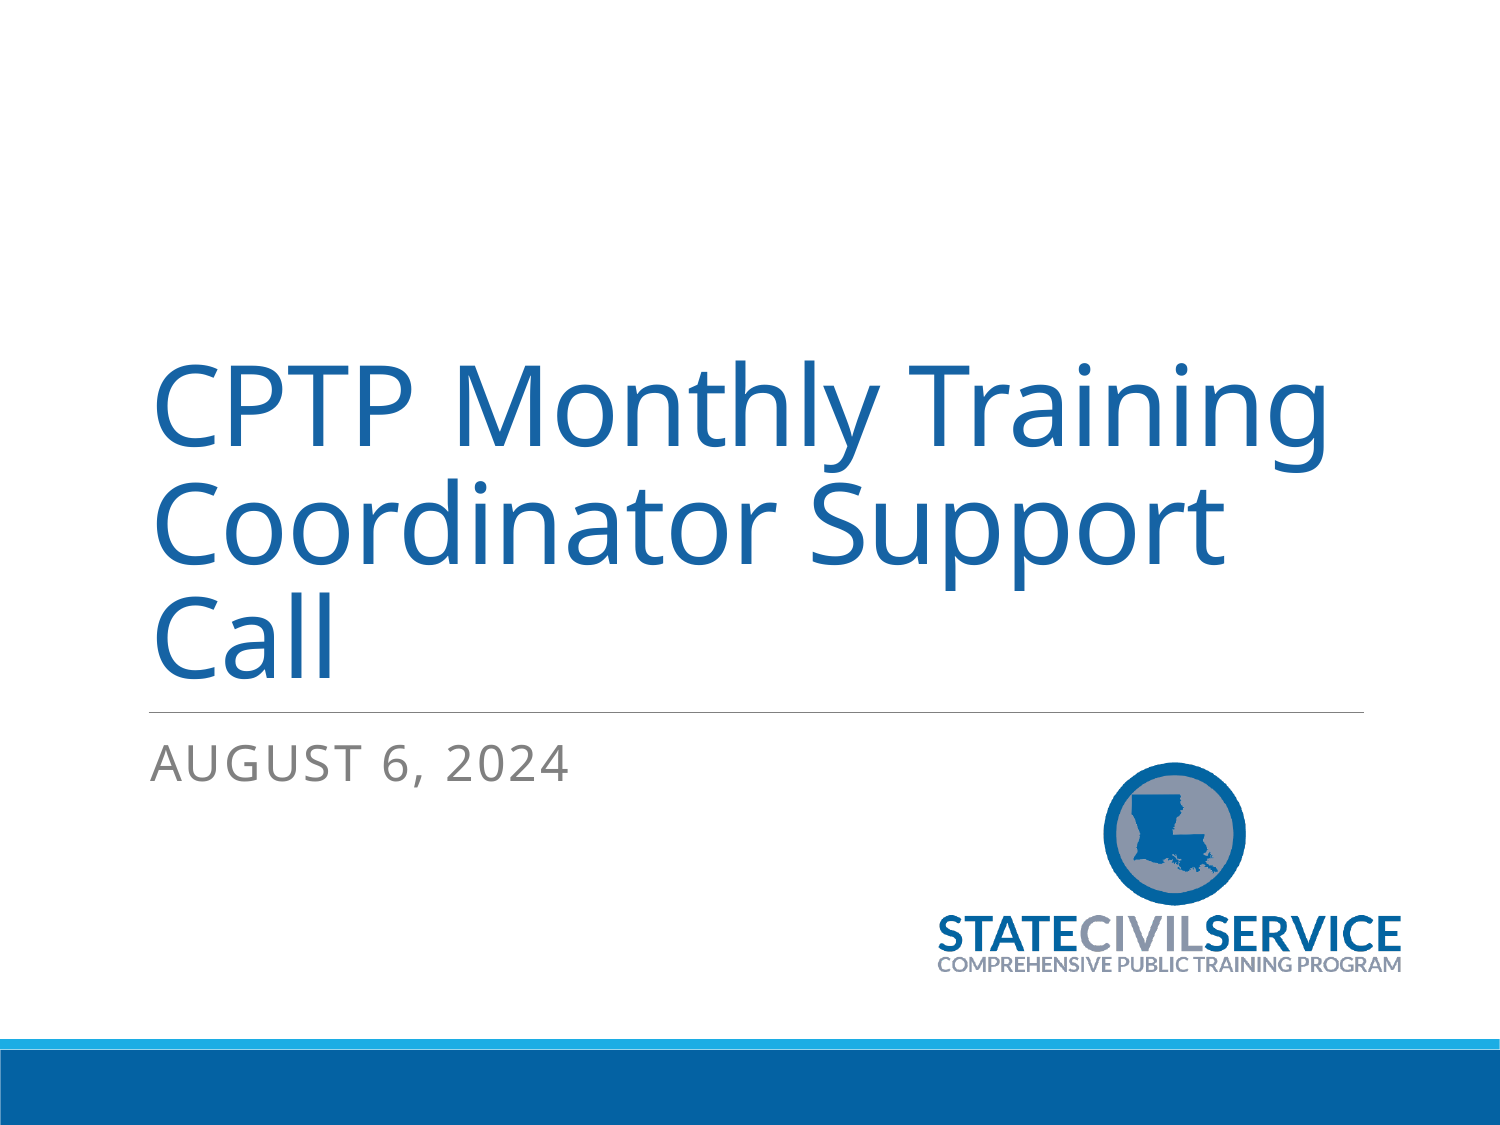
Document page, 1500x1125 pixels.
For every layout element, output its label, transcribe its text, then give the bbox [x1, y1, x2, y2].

picture [936, 761, 1403, 977]
list August 6, 2024 [135, 730, 1373, 918]
title CPTP Monthly Training Coordinator Support Call [135, 124, 1373, 710]
